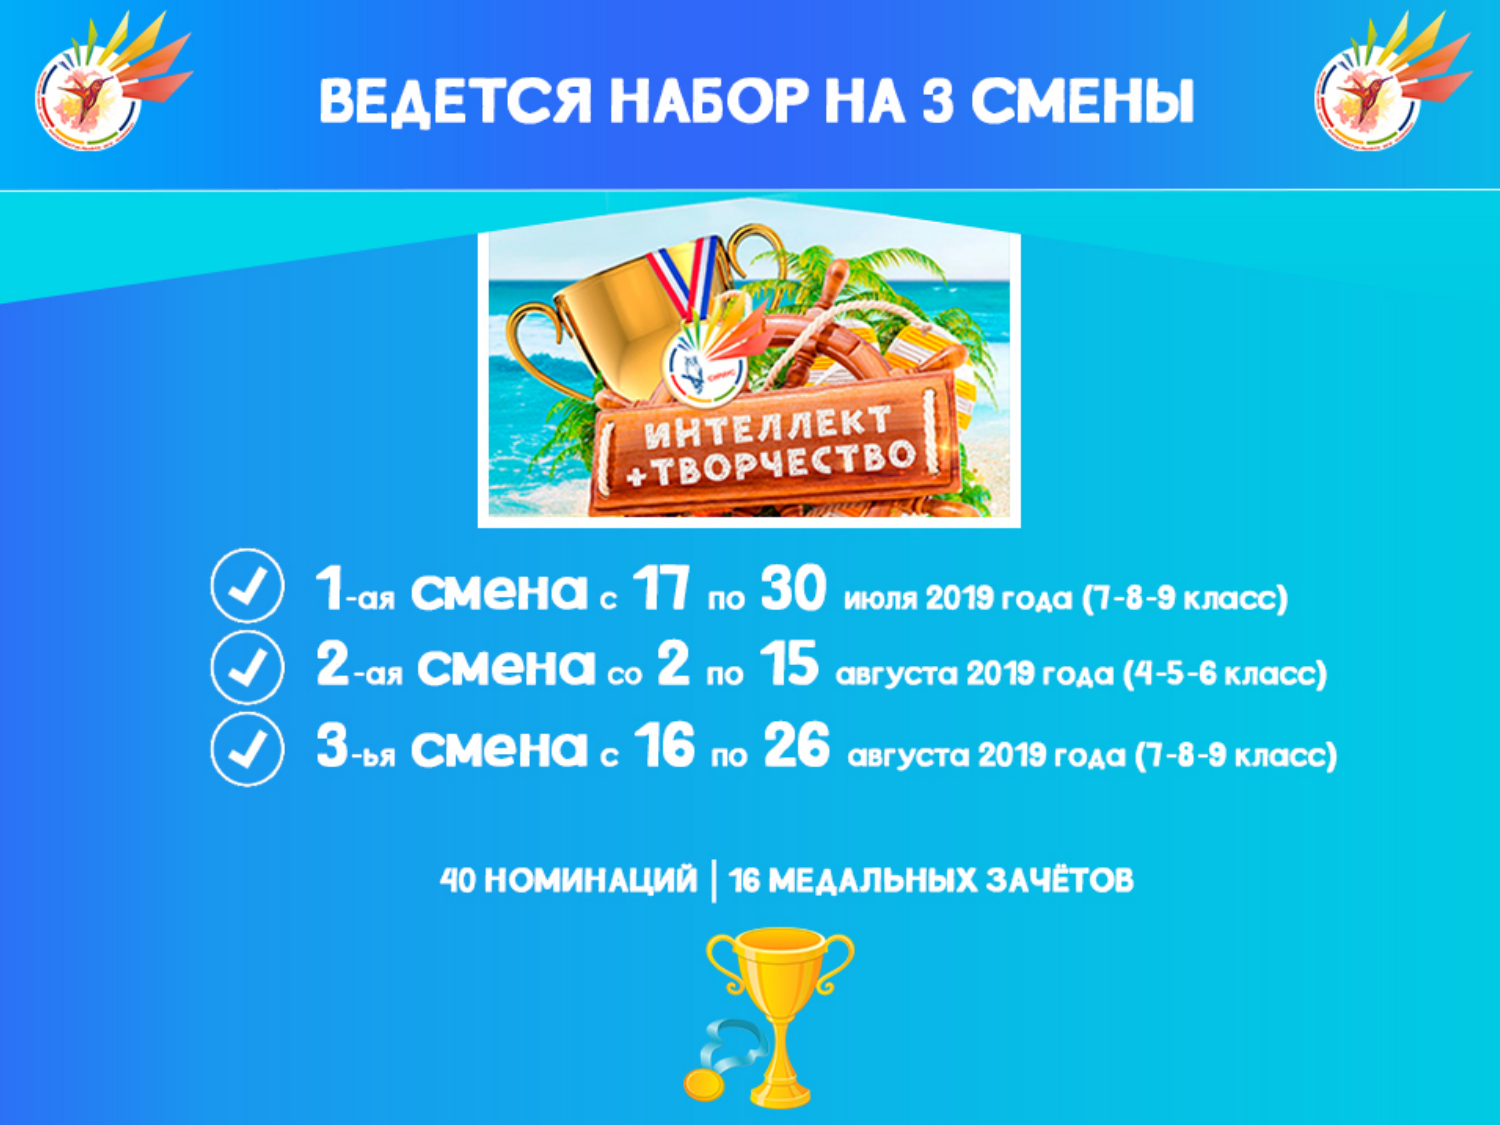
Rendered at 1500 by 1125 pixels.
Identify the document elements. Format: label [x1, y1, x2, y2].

list [0, 0, 1500, 1125]
